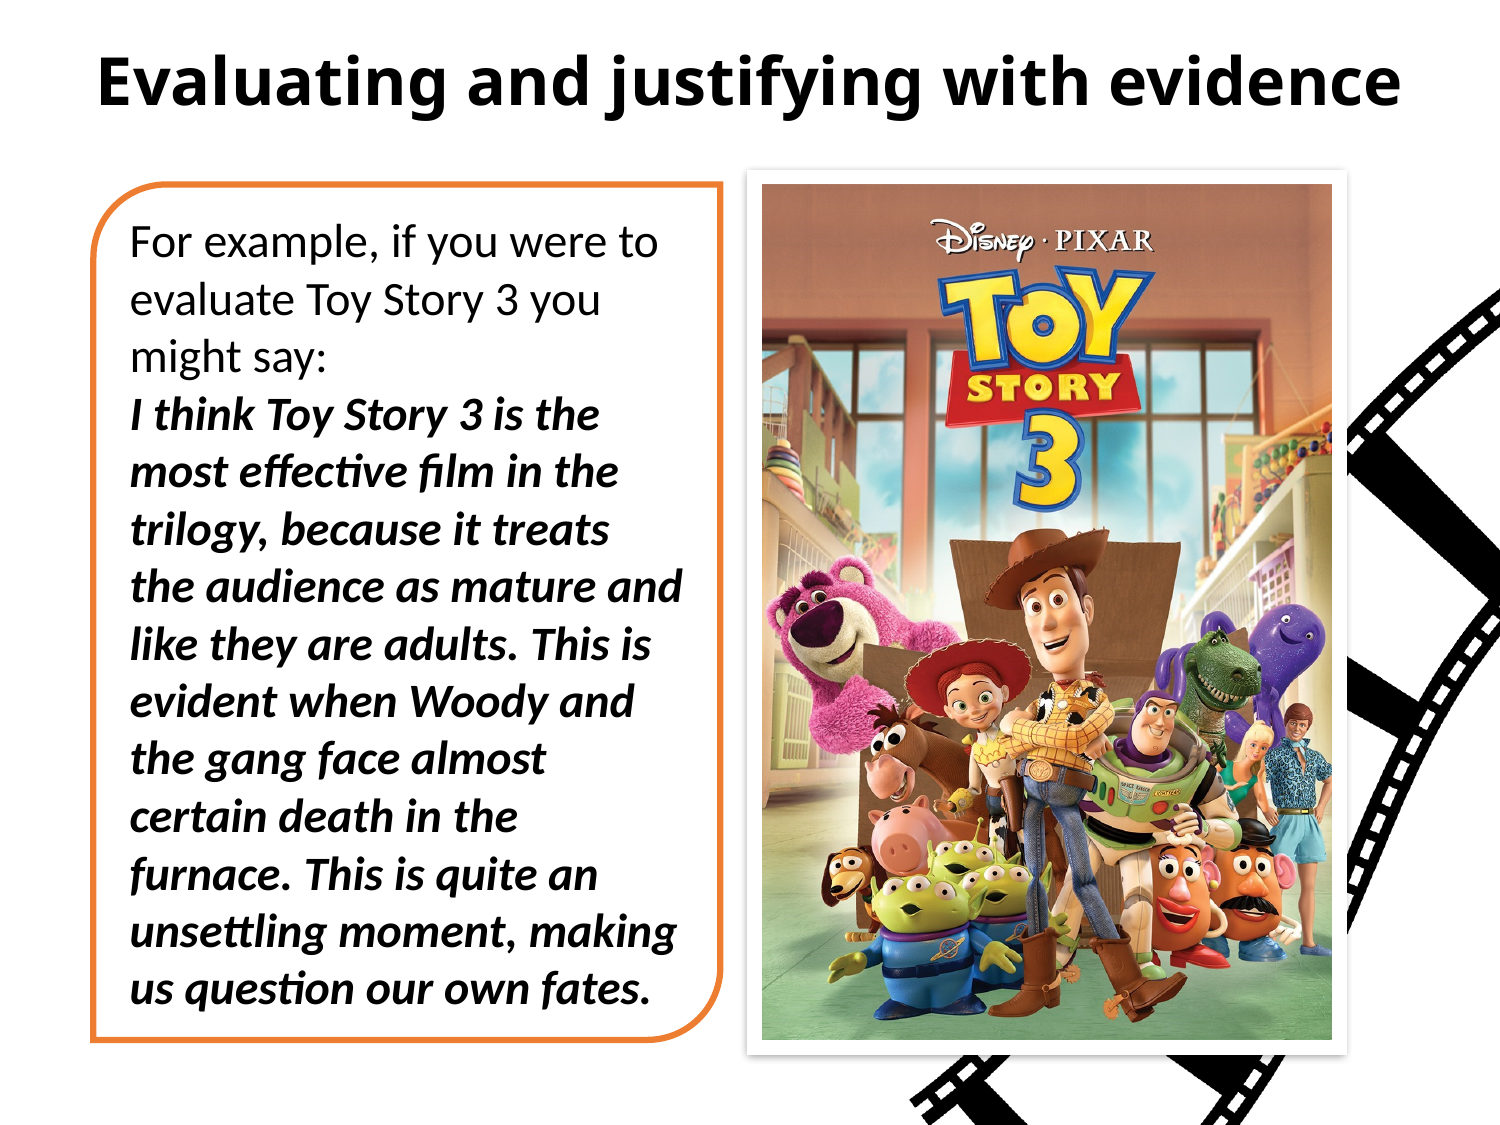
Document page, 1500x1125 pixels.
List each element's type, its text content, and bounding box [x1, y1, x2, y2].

picture [761, 184, 1500, 1125]
title Evaluating and justifying with evidence [80, 31, 1444, 137]
text_box For example, if you were to evaluate Toy Story 3 you might say: I think Toy Story 3 is the most effective film in the trilogy, because it treats the audience as mature and like they are adults. This is evident when Woody and the gang face almost certain death in the furnace. This is quite an unsettling moment, making us question our own fates. [92, 183, 722, 1041]
